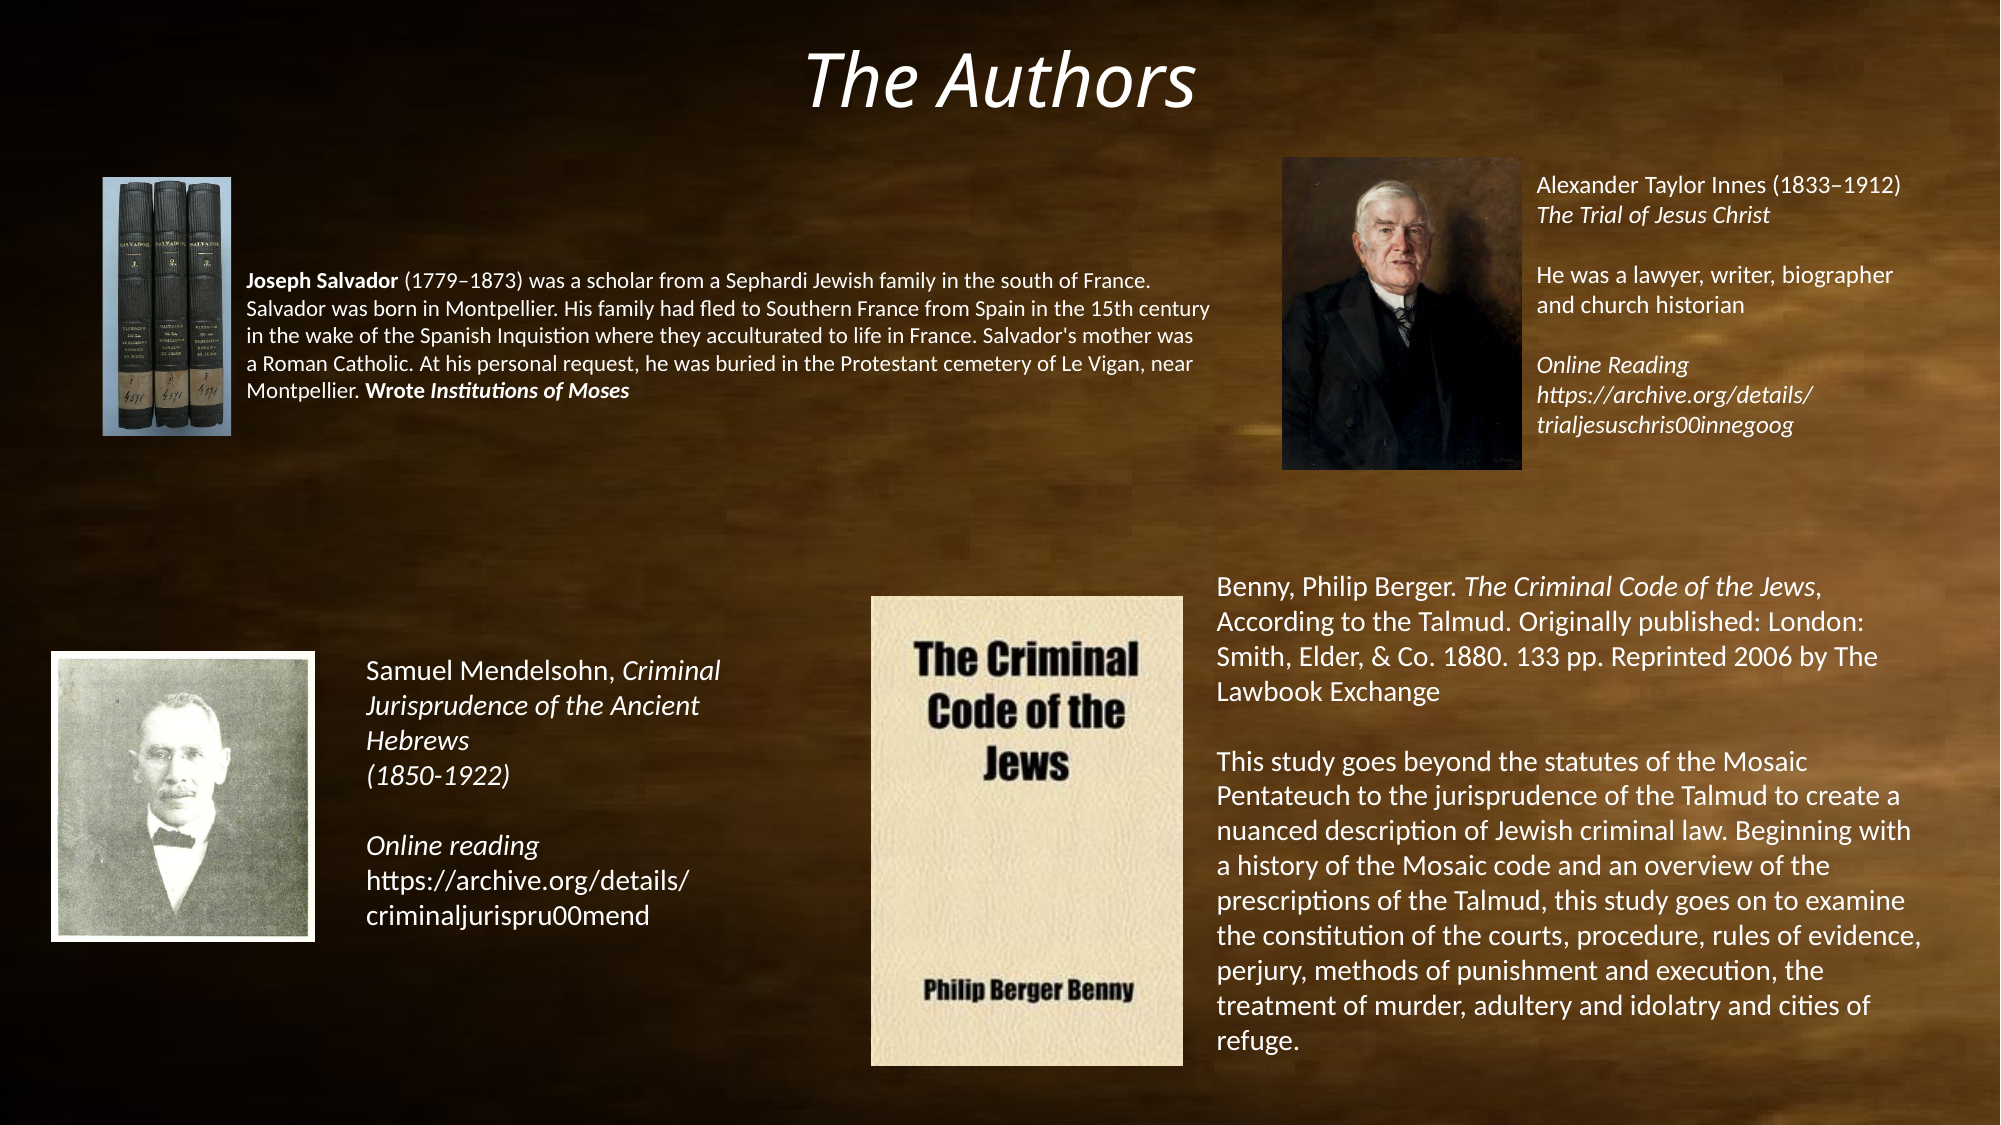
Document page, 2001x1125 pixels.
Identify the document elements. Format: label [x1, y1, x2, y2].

text_box [51, 644, 799, 942]
picture [0, 0, 2000, 1125]
text_box [102, 177, 1232, 450]
text_box [1282, 157, 1979, 470]
